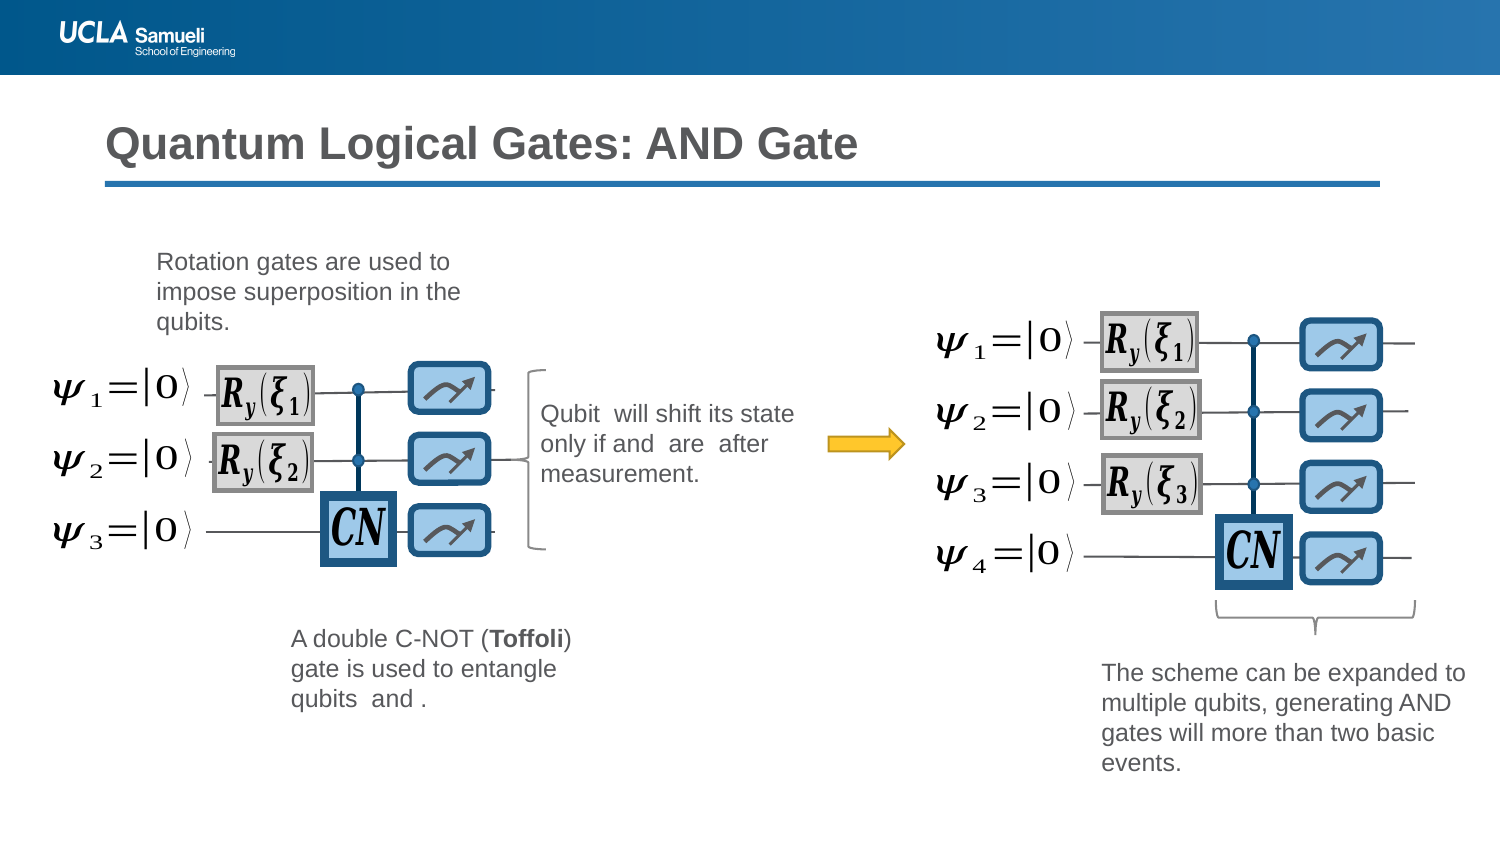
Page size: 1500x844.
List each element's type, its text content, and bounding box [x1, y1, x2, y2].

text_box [1302, 391, 1380, 440]
text_box [1215, 600, 1416, 636]
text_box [1302, 320, 1380, 369]
text_box [511, 369, 546, 550]
text_box [1247, 333, 1261, 342]
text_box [1224, 405, 1284, 581]
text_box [1302, 462, 1380, 511]
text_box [204, 389, 410, 396]
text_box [328, 454, 388, 558]
title Quantum Logical Gates: AND Gate [105, 119, 1380, 170]
text_box Rotation gates are used to impose superposition in the qubits. [141, 238, 489, 344]
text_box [410, 363, 489, 412]
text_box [489, 389, 496, 396]
picture [60, 20, 235, 57]
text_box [1302, 534, 1380, 583]
text_box The scheme can be expanded to multiple qubits, generating AND gates will more than two basic events. [1086, 649, 1500, 784]
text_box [1083, 482, 1224, 486]
text_box [827, 426, 906, 462]
text_box [352, 382, 365, 389]
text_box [410, 506, 489, 555]
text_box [1284, 482, 1302, 486]
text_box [410, 434, 489, 483]
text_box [1380, 482, 1415, 486]
